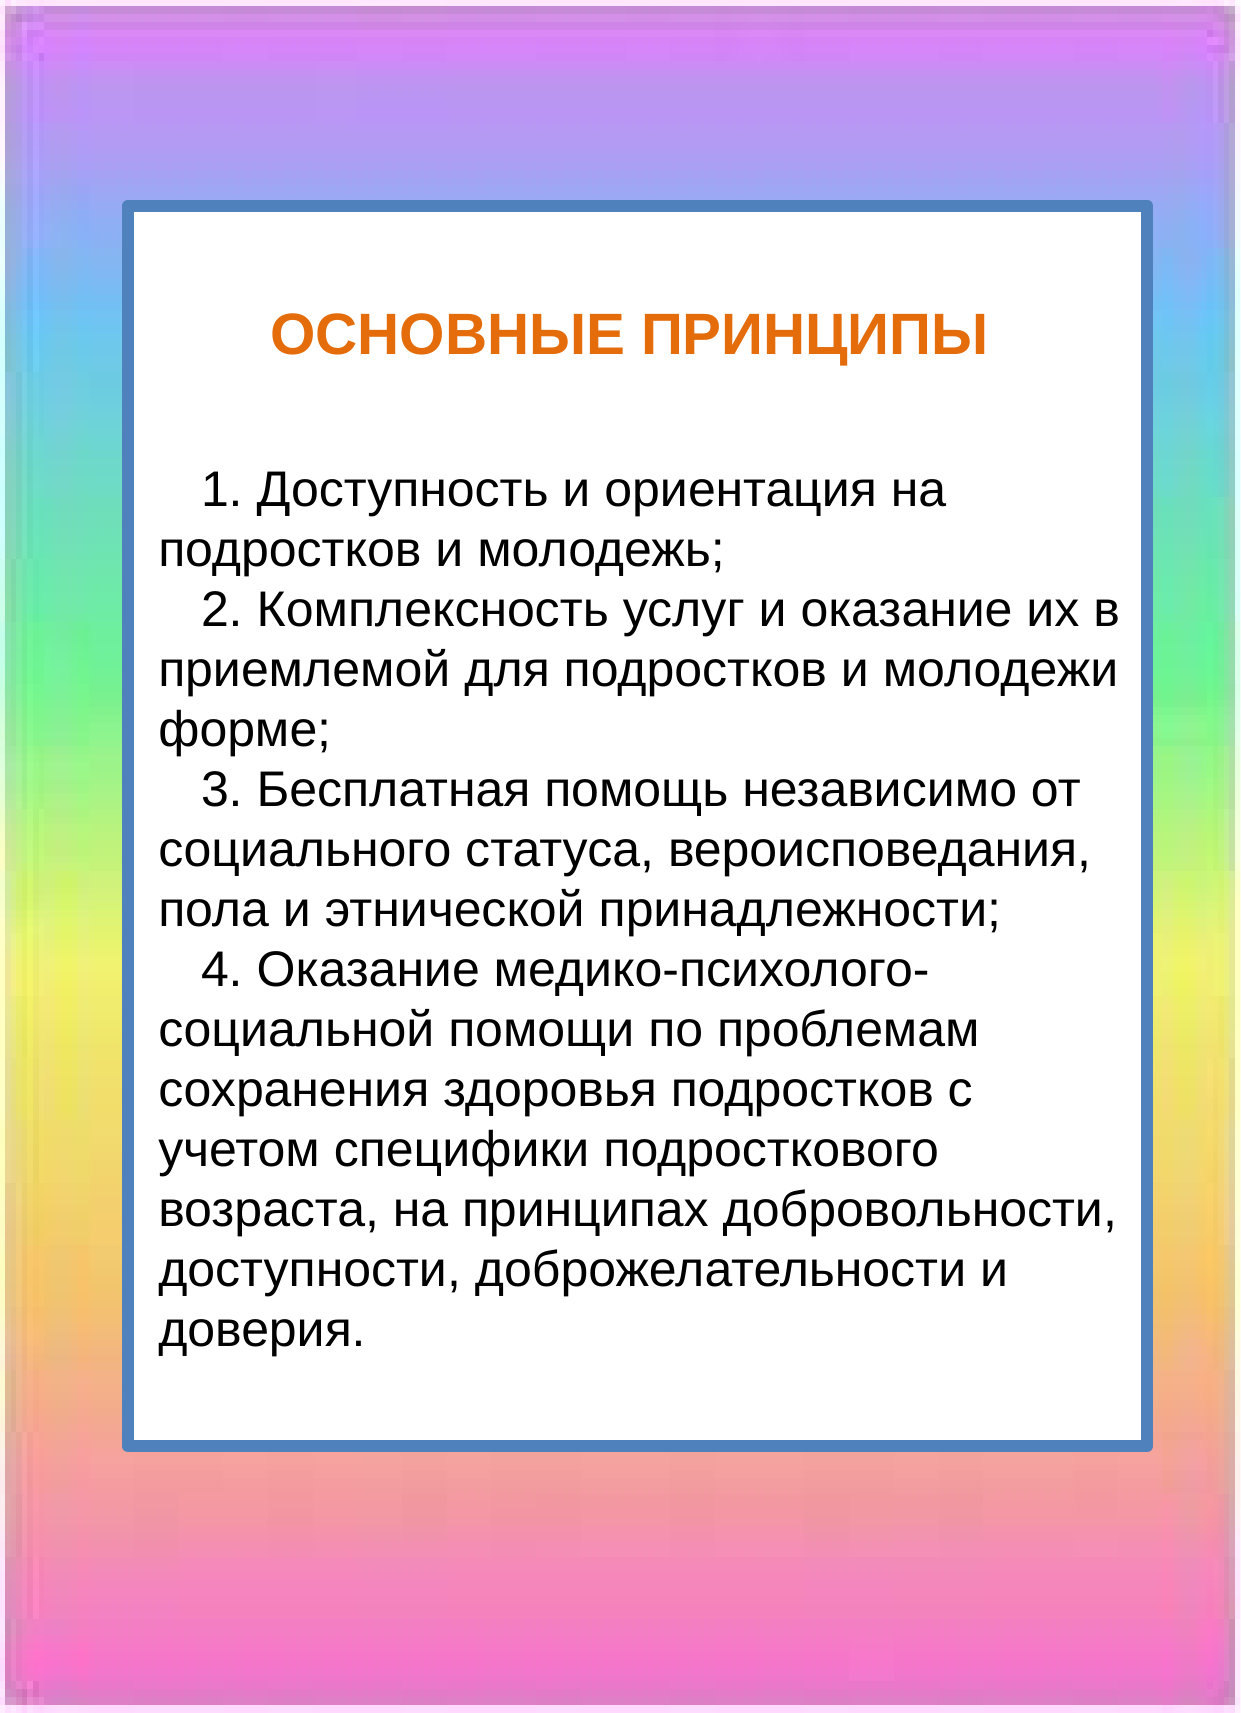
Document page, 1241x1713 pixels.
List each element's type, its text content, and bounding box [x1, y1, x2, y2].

picture [0, 0, 1241, 1713]
text_box ОСНОВНЫЕ ПРИНЦИПЫ 1. Доступность и ориентация на подростков и молодежь; 2. Комплексность услуг и оказание их в приемлемой для подростков и молодежи форме; 3. Бесплатная помощь независимо от социального статуса, вероисповедания, пола и этнической принадлежности; 4. Оказание медико-психолого-социальной помощи по проблемам сохранения здоровья подростков с учетом специфики подросткового возраста, на принципах добровольности, доступности, доброжелательности и доверия. [126, 204, 1149, 1448]
